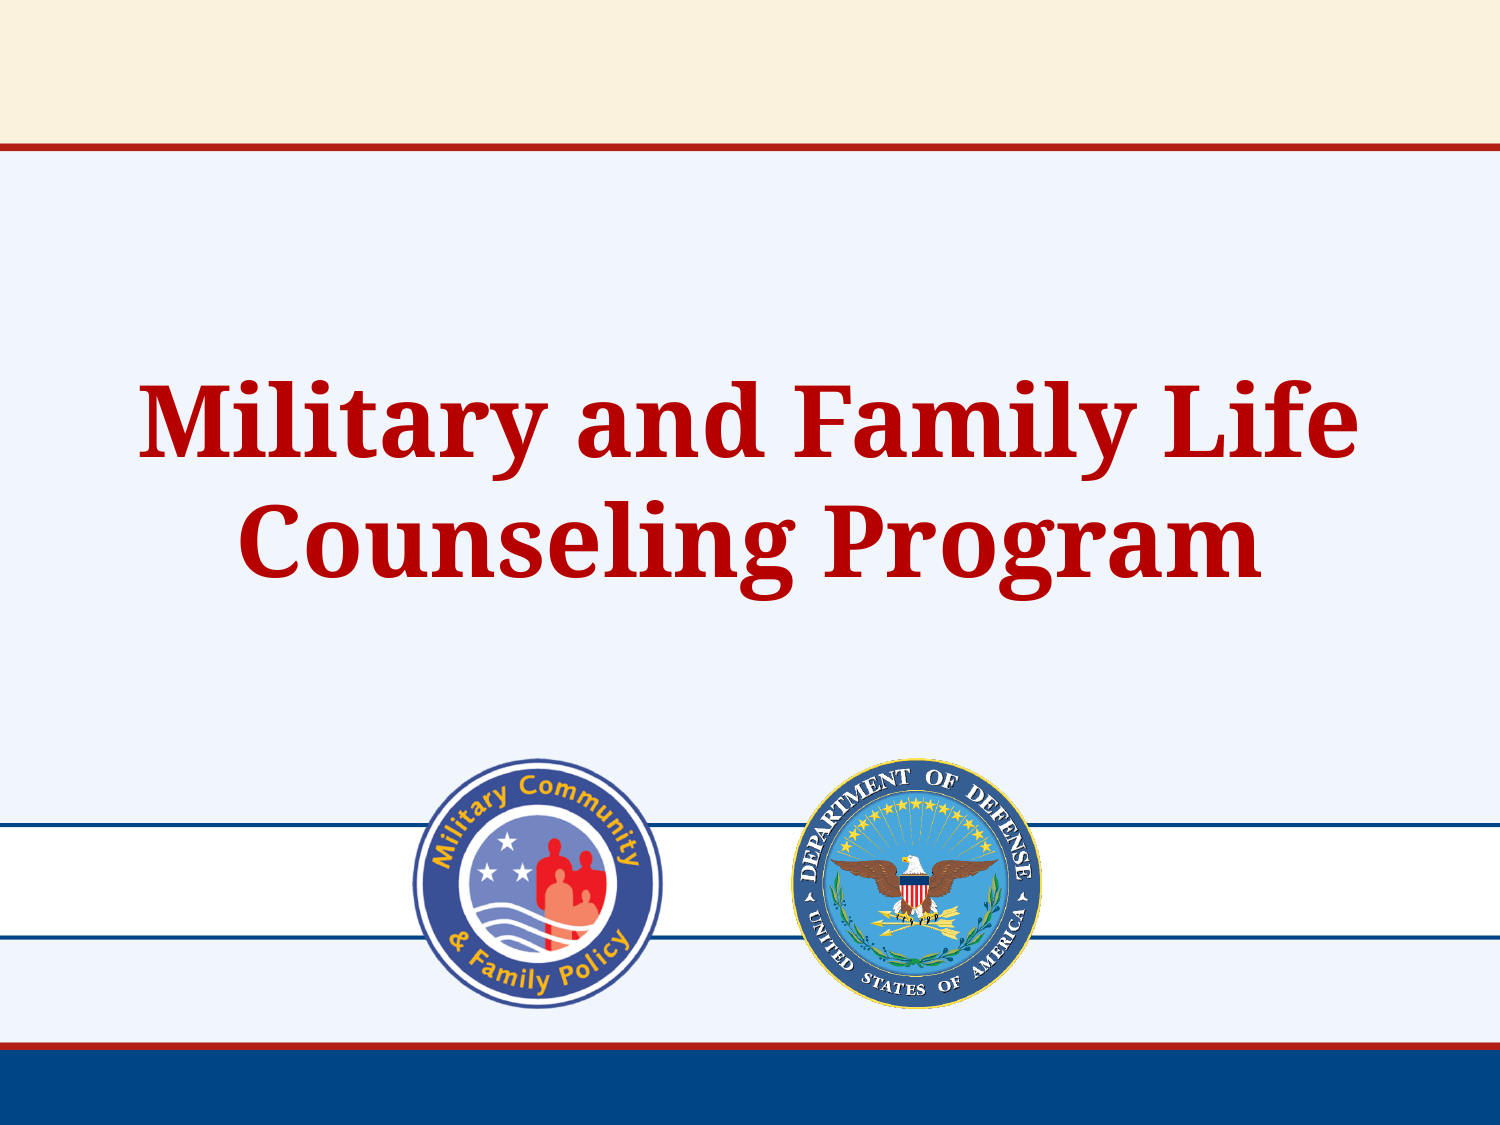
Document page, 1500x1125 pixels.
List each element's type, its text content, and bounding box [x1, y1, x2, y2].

picture [0, 0, 1500, 1125]
title Military and Family Life Counseling Program [112, 350, 1388, 592]
